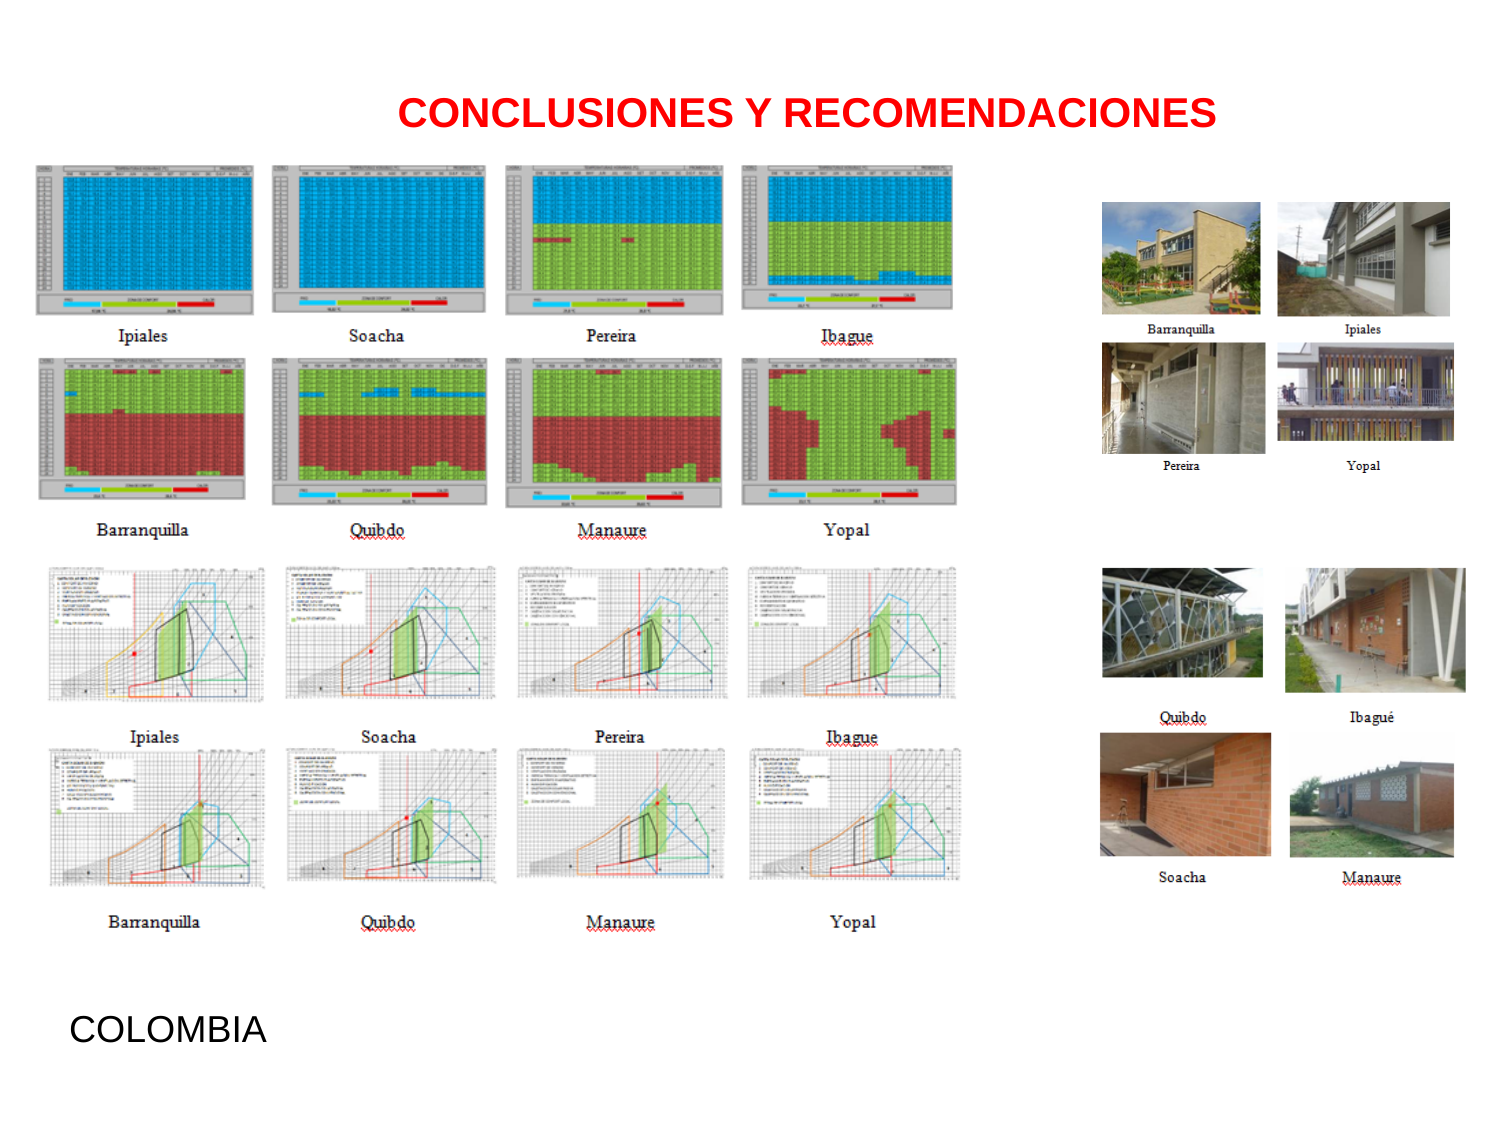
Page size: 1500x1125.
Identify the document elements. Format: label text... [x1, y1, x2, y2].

picture [1096, 196, 1459, 480]
text_box COLOMBIA [54, 997, 283, 1058]
text_box CONCLUSIONES Y RECOMENDACIONES [265, 78, 1350, 143]
picture [40, 562, 963, 943]
picture [1092, 561, 1475, 894]
picture [29, 160, 965, 551]
